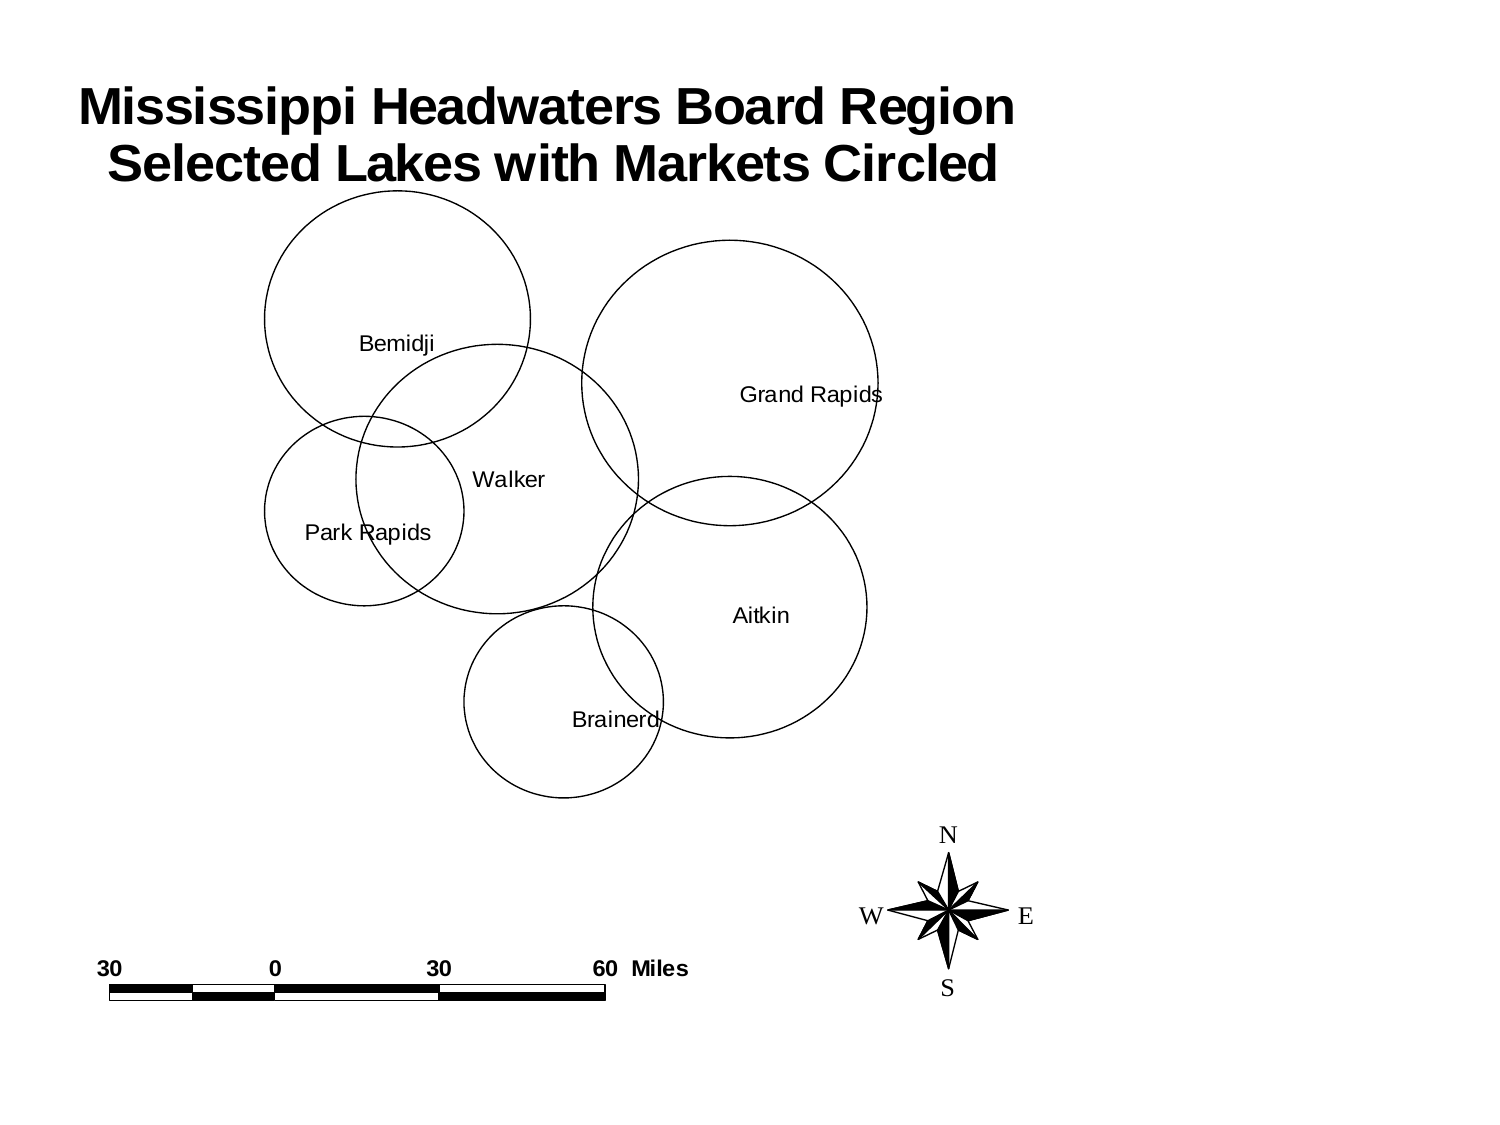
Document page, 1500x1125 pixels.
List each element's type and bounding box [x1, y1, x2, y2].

text_box [0, 0, 1463, 1088]
